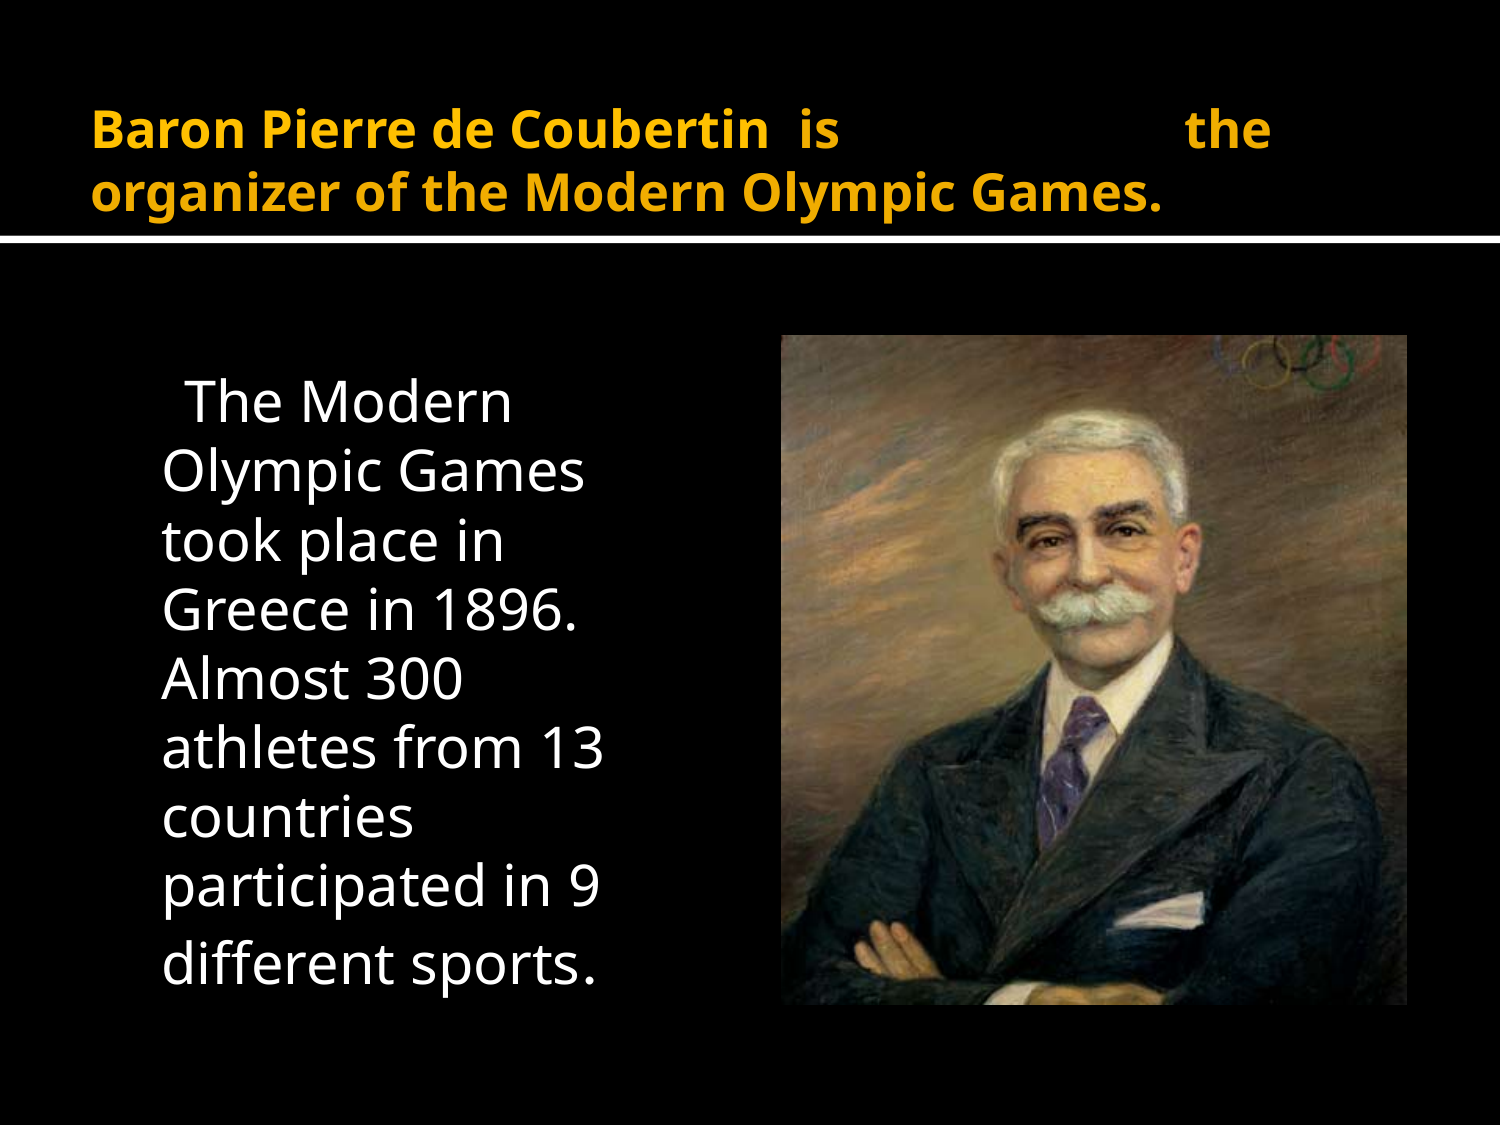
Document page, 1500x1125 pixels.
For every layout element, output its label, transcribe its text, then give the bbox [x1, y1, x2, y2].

list The Modern Olympic Games took place in Greece in 1896. Almost 300 athletes from 13 countries participated in 9 different sports. [75, 350, 663, 1005]
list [781, 335, 1407, 1005]
title Baron Pierre de Coubertin is the organizer of the Modern Olympic Games. [75, 24, 1425, 231]
